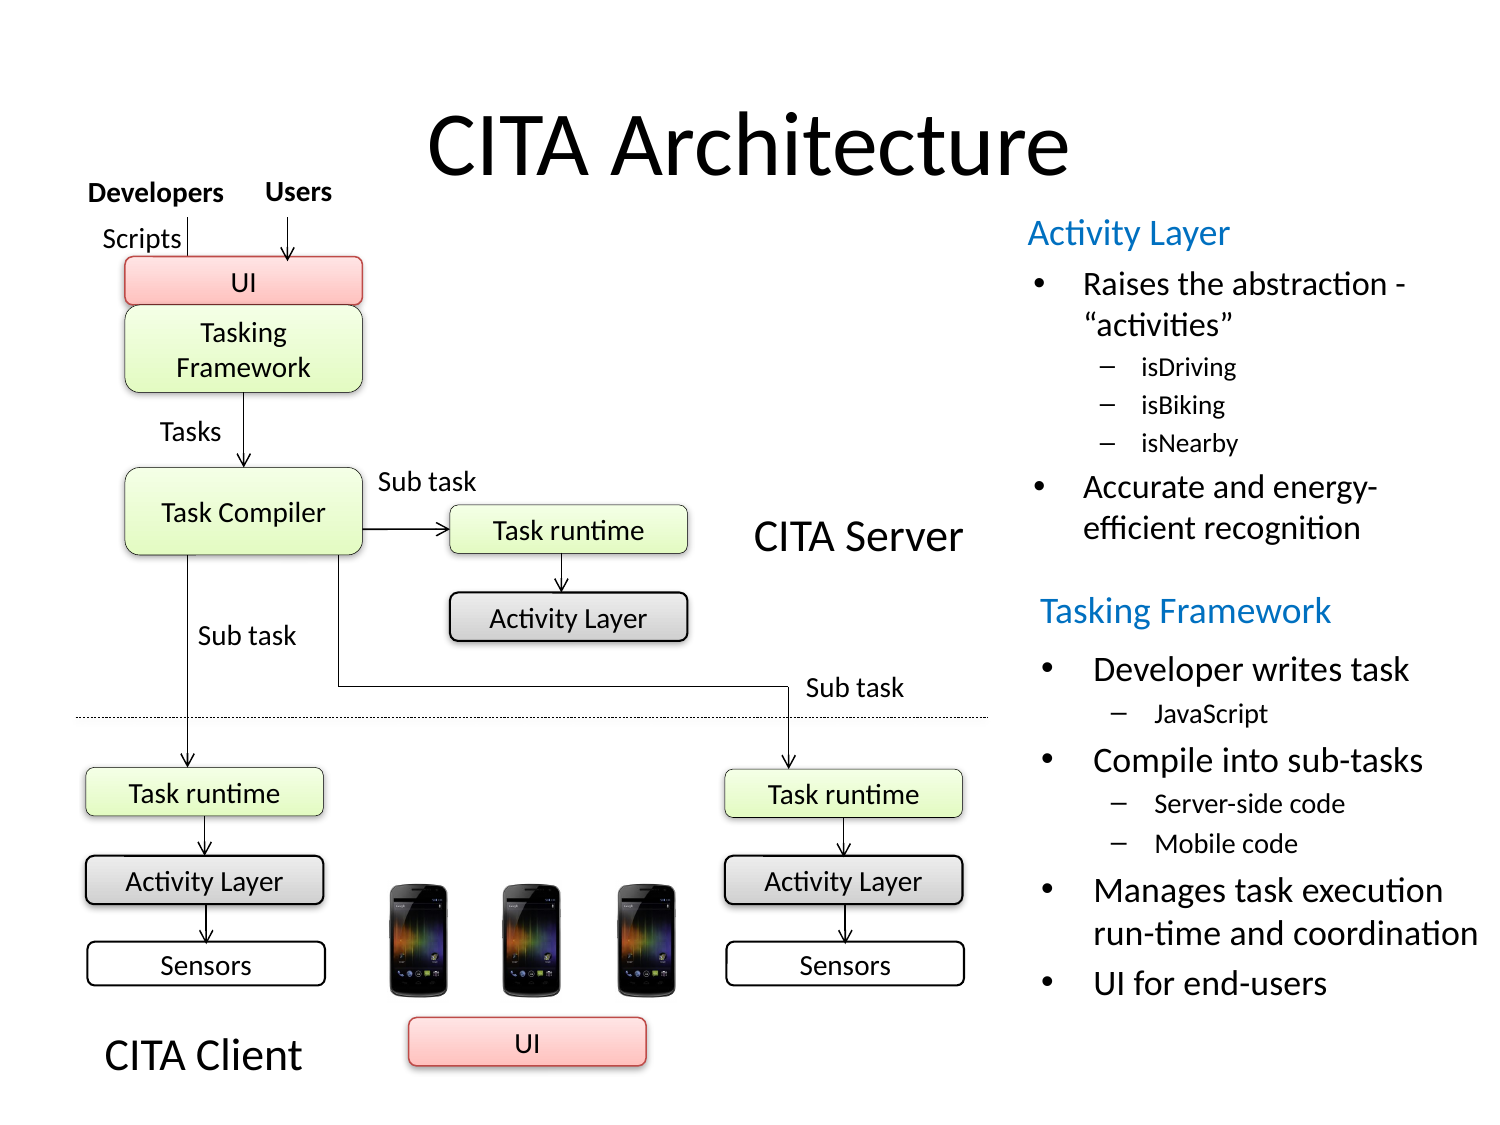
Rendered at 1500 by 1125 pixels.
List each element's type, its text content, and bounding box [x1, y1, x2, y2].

text_box UI [191, 255, 364, 306]
text_box Users [250, 165, 348, 215]
text_box Activity Layer [449, 591, 689, 642]
text_box Sensors [724, 939, 967, 988]
picture [615, 880, 677, 1004]
text_box Tasking Framework [124, 304, 364, 394]
text_box Tasks [145, 404, 237, 455]
text_box Developer writes task JavaScript Compile into sub-tasks Server-side code Mobile code Manages task execution run-time and coordination UI for end-users [1026, 638, 1496, 1042]
list Raises the abstraction - “activities” isDriving isBiking isNearby Accurate and energy-efficient recognition [1018, 254, 1488, 555]
text_box Sub task [363, 454, 492, 505]
text_box Task Compiler [124, 466, 364, 556]
text_box Task runtime [449, 504, 689, 555]
text_box Developers [73, 166, 240, 216]
text_box CITA Server [738, 498, 980, 569]
picture [387, 880, 450, 1004]
title CITA Architecture [75, 45, 1425, 233]
text_box CITA Client [89, 1016, 318, 1087]
text_box Sub task [790, 660, 920, 711]
text_box Activity Layer [85, 854, 325, 905]
text_box Task runtime [85, 766, 325, 817]
text_box Sub task [191, 608, 312, 659]
text_box Sensors [85, 939, 328, 988]
text_box UI [407, 1016, 647, 1067]
text_box Task runtime [724, 768, 964, 819]
text_box Activity Layer [1012, 200, 1423, 261]
text_box Tasking Framework [1025, 578, 1435, 639]
text_box Scripts [87, 233, 183, 263]
text_box UI [124, 255, 183, 305]
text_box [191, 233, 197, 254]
text_box Activity Layer [724, 854, 964, 905]
picture [500, 880, 562, 1004]
